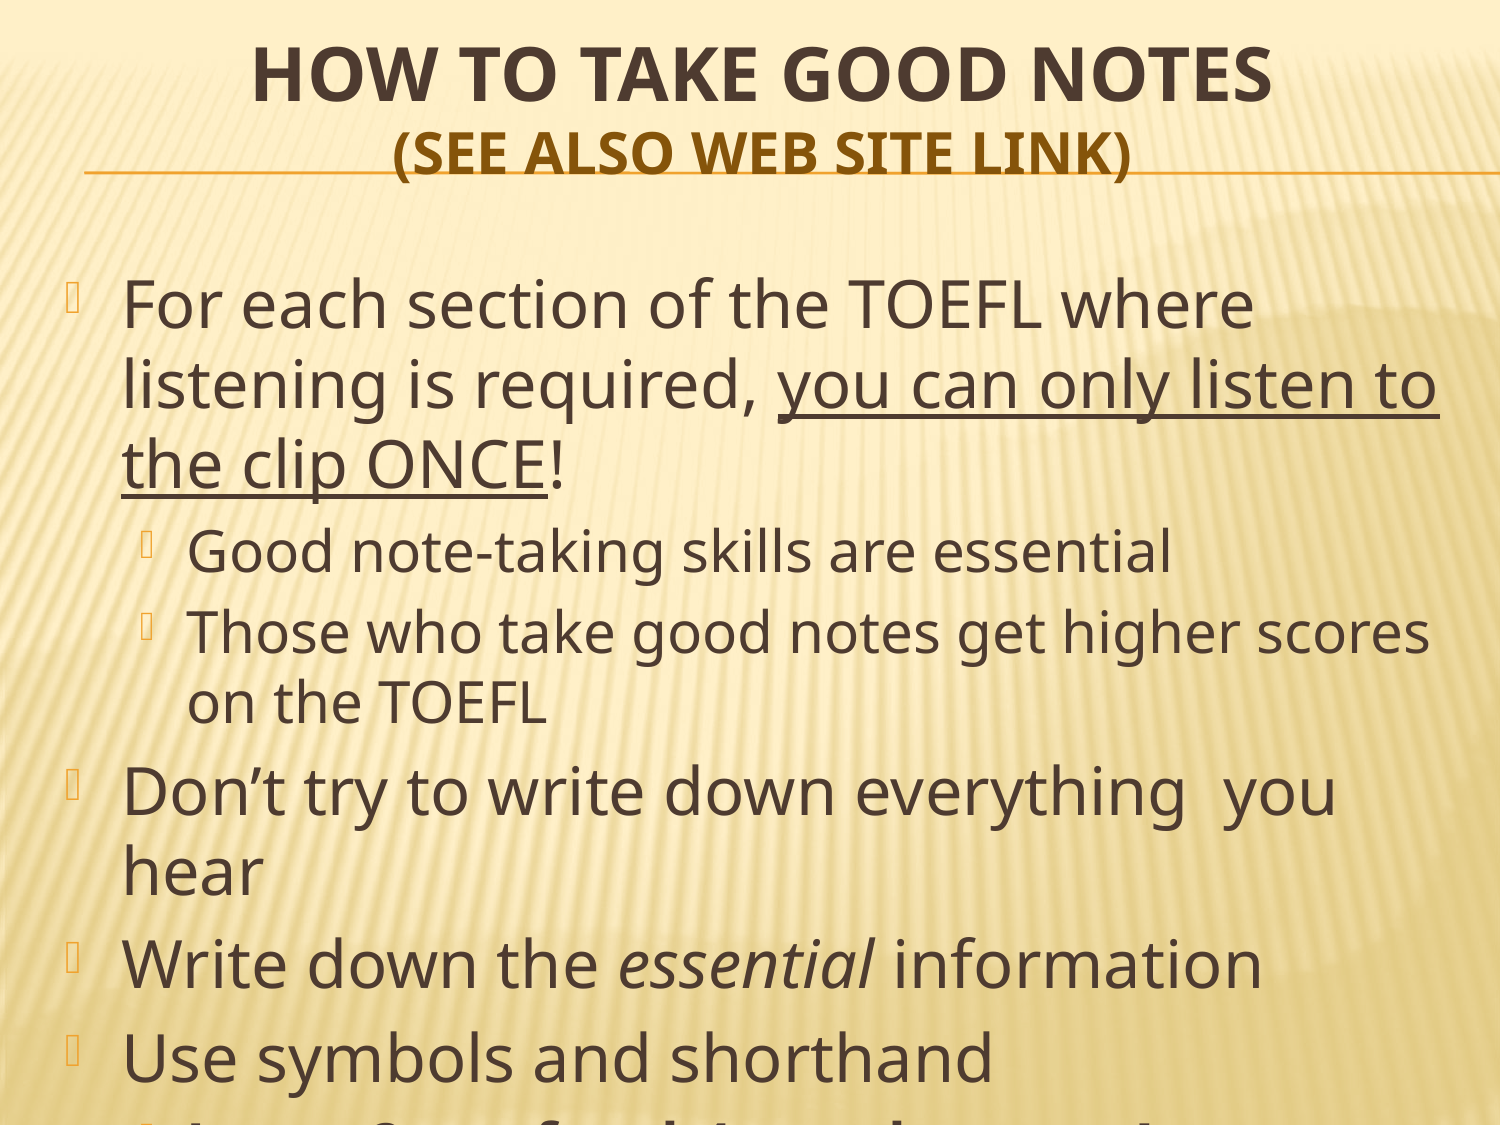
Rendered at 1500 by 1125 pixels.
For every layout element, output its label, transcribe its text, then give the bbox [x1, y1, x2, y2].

title how to take good notes (see also web site link) [50, 0, 1475, 213]
list For each section of the TOEFL where listening is required, you can only listen to the clip ONCE! Good note-taking skills are essential Those who take good notes get higher scores on the TOEFL Don’t try to write down everything you hear Write down the essential information Use symbols and shorthand Learn 2 wrt fast b4 u go bananas! [50, 254, 1500, 1125]
